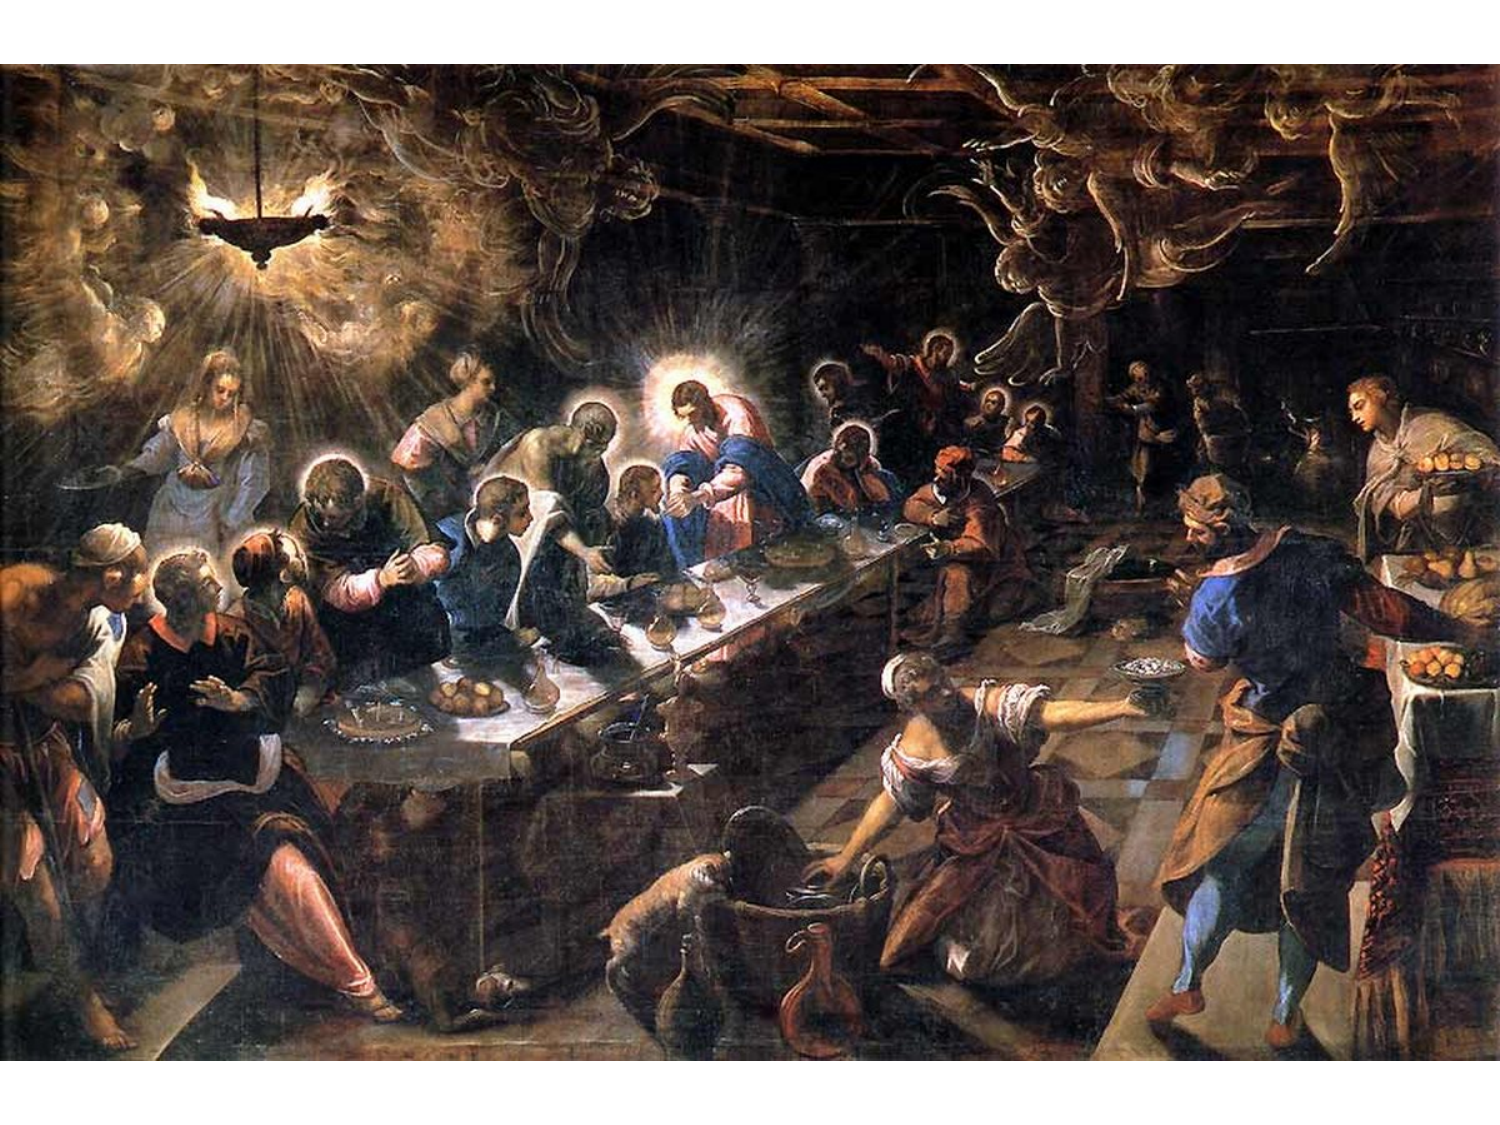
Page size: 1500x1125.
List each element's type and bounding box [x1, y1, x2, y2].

picture [0, 63, 1500, 1061]
